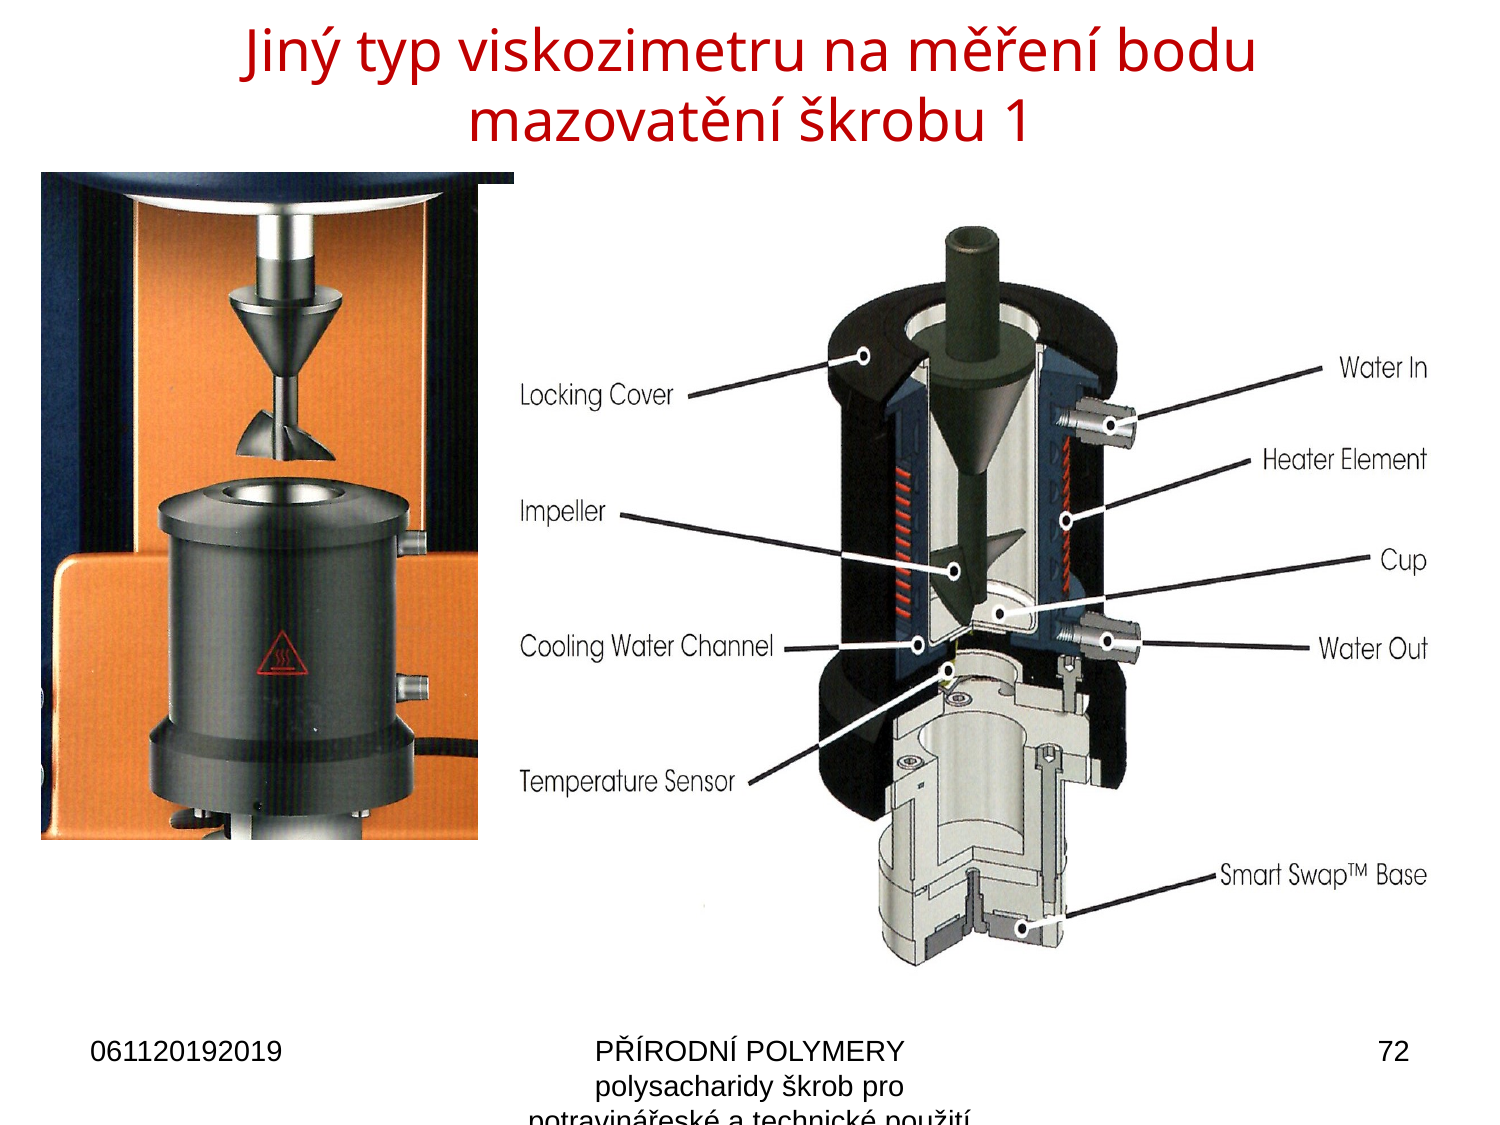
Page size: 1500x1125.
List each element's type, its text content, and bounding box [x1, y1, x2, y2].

picture [41, 172, 1464, 1012]
title Jiný typ viskozimetru na měření bodu mazovatění škrobu 1 [76, 18, 1427, 147]
slide_number 72 [1074, 1024, 1426, 1103]
slide_number 061120192019 [74, 1024, 426, 1103]
footer PŘÍRODNÍ POLYMERY polysacharidy škrob pro potravinářeské a technické použití 6 III 2019 [512, 1024, 988, 1103]
